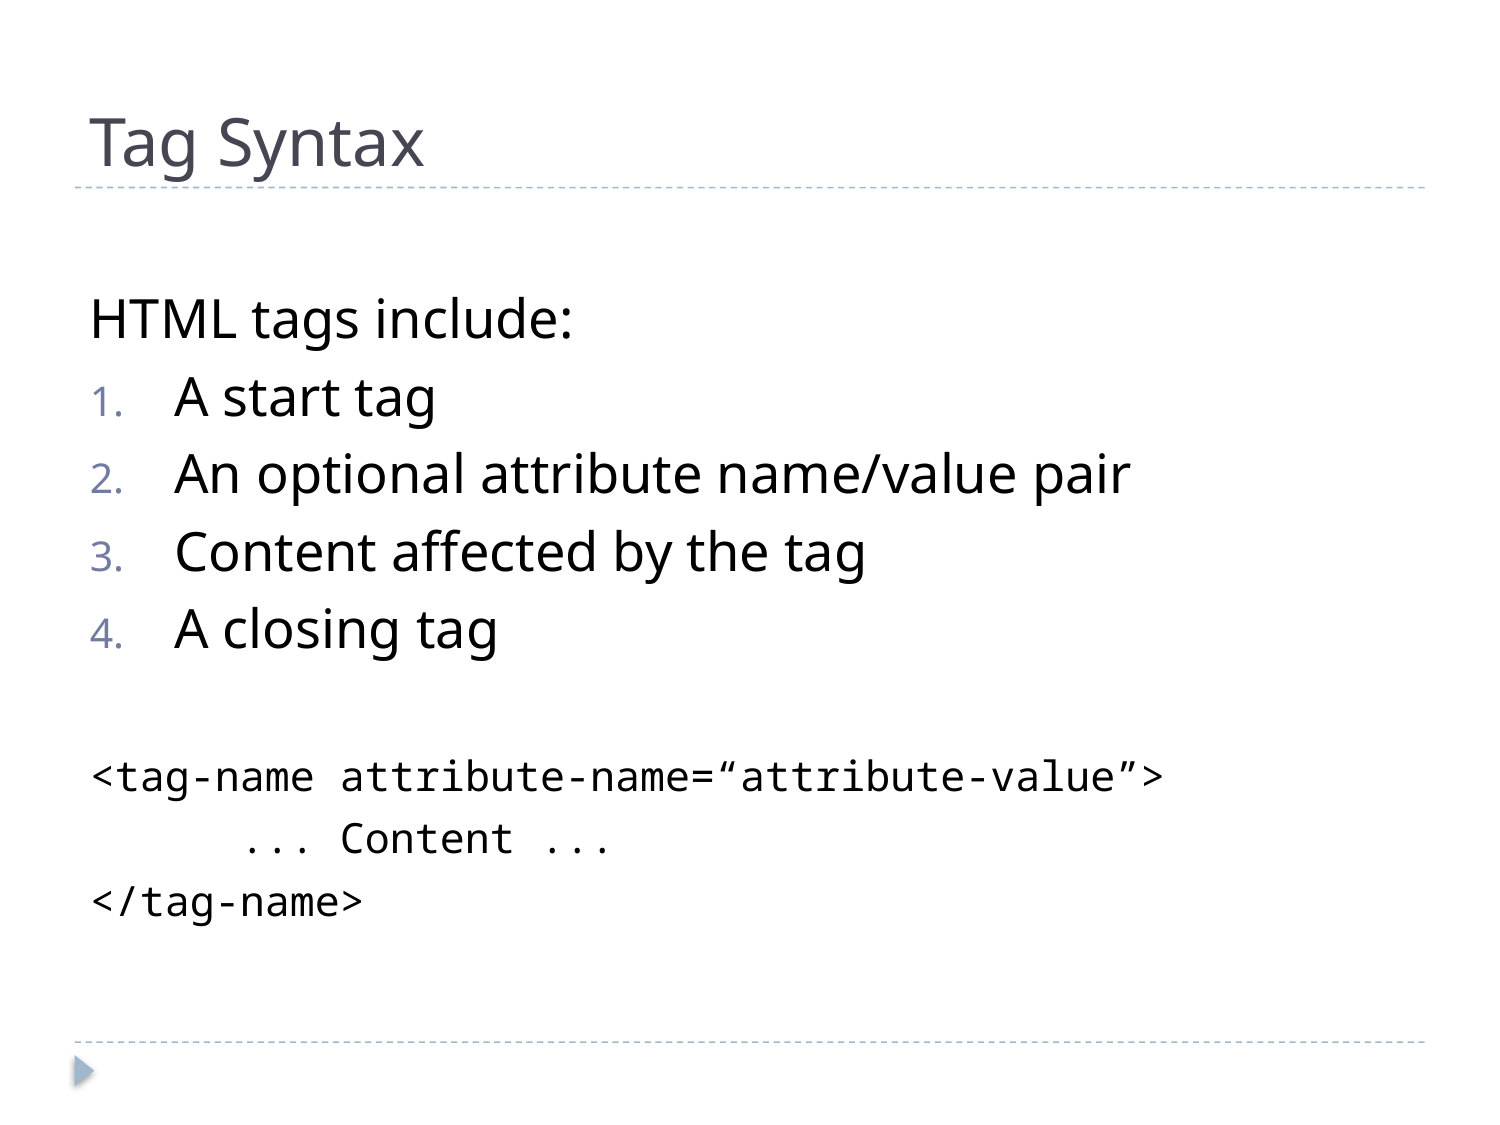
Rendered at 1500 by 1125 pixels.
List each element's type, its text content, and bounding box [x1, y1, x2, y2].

title Tag Syntax [75, 24, 1425, 188]
list HTML tags include: A start tag An optional attribute name/value pair Content affected by the tag A closing tag <tag-name attribute-name=“attribute-value”> ... Content ... </tag-name> [75, 200, 1425, 1010]
